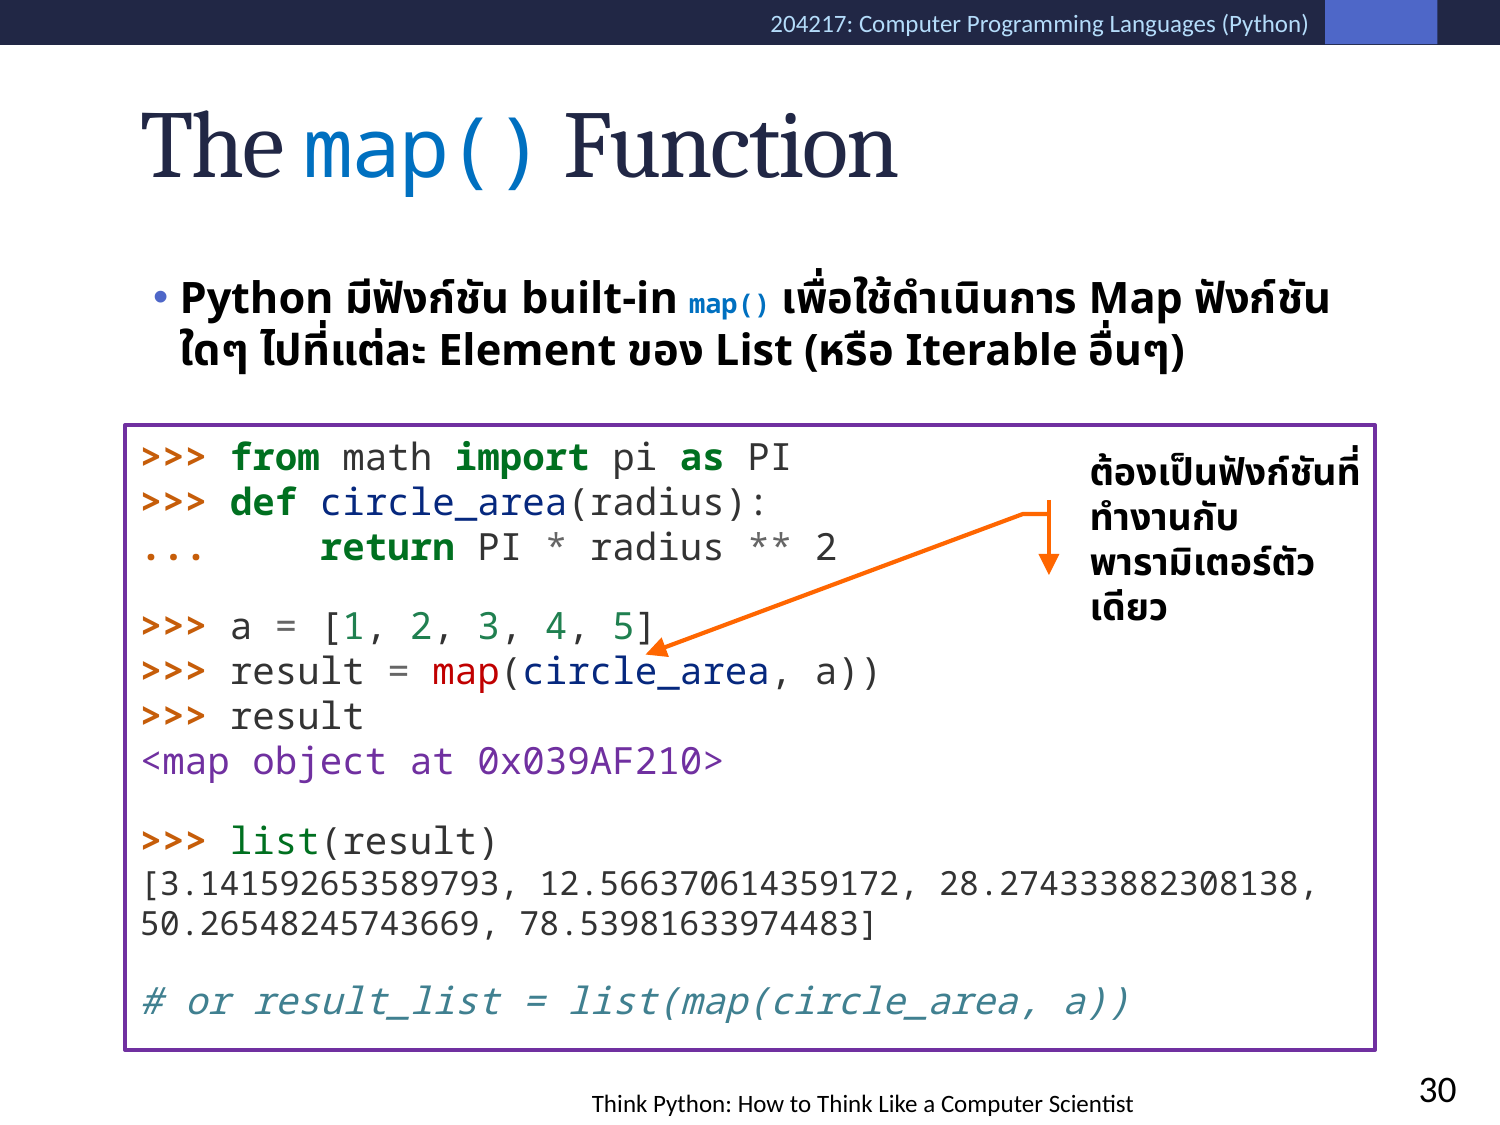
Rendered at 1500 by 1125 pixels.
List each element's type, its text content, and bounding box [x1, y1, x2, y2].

list Python มีฟังก์ชัน built-in map() เพื่อใช้ดำเนินการ Map ฟังก์ชันใดๆ ไปที่แต่ละ Element ของ List (หรือ Iterable อื่นๆ) [125, 262, 1375, 423]
text_box >>> from math import pi as PI >>> def circle_area(radius): ... return PI * radius ** 2 >>> a = [1, 2, 3, 4, 5] >>> result = map(circle_area, a)) >>> result <map object at 0x039AF210> >>> list(result) [3.141592653589793, 12.566370614359172, 28.274333882308138, 50.26548245743669, 78.53981633974483] # or result_list = list(map(circle_area, a)) [123, 423, 1377, 1052]
title The map() Function [125, 45, 1375, 233]
footer Think Python: How to Think Like a Computer Scientist [0, 1079, 1150, 1125]
slide_number 30 [1373, 1048, 1500, 1125]
text_box ต้องเป็นฟังก์ชันที่ทำงานกับพารามิเตอร์ตัวเดียว [1075, 500, 1387, 575]
text_box ต้องเป็นฟังก์ชันที่ทำงานกับพารามิเตอร์ตัวเดียว [645, 499, 1060, 657]
